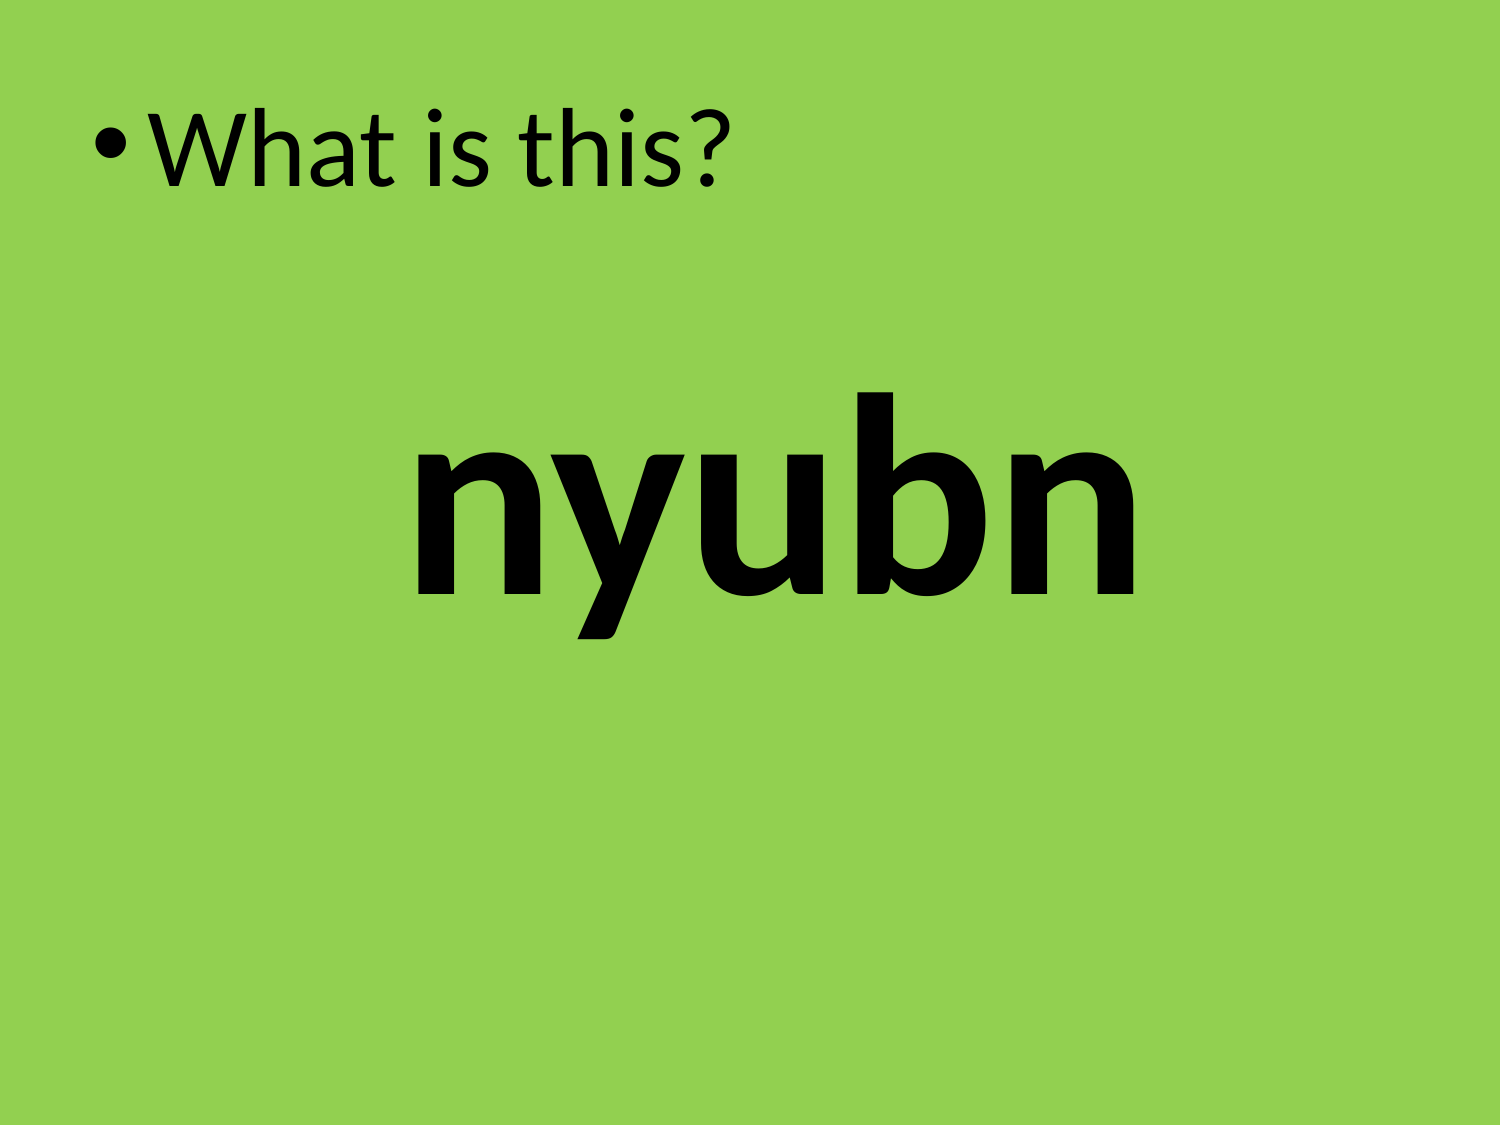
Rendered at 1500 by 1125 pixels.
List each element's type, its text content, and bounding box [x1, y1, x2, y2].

text_box What is this? [76, 66, 1427, 809]
text_box nyubn [100, 385, 1451, 573]
